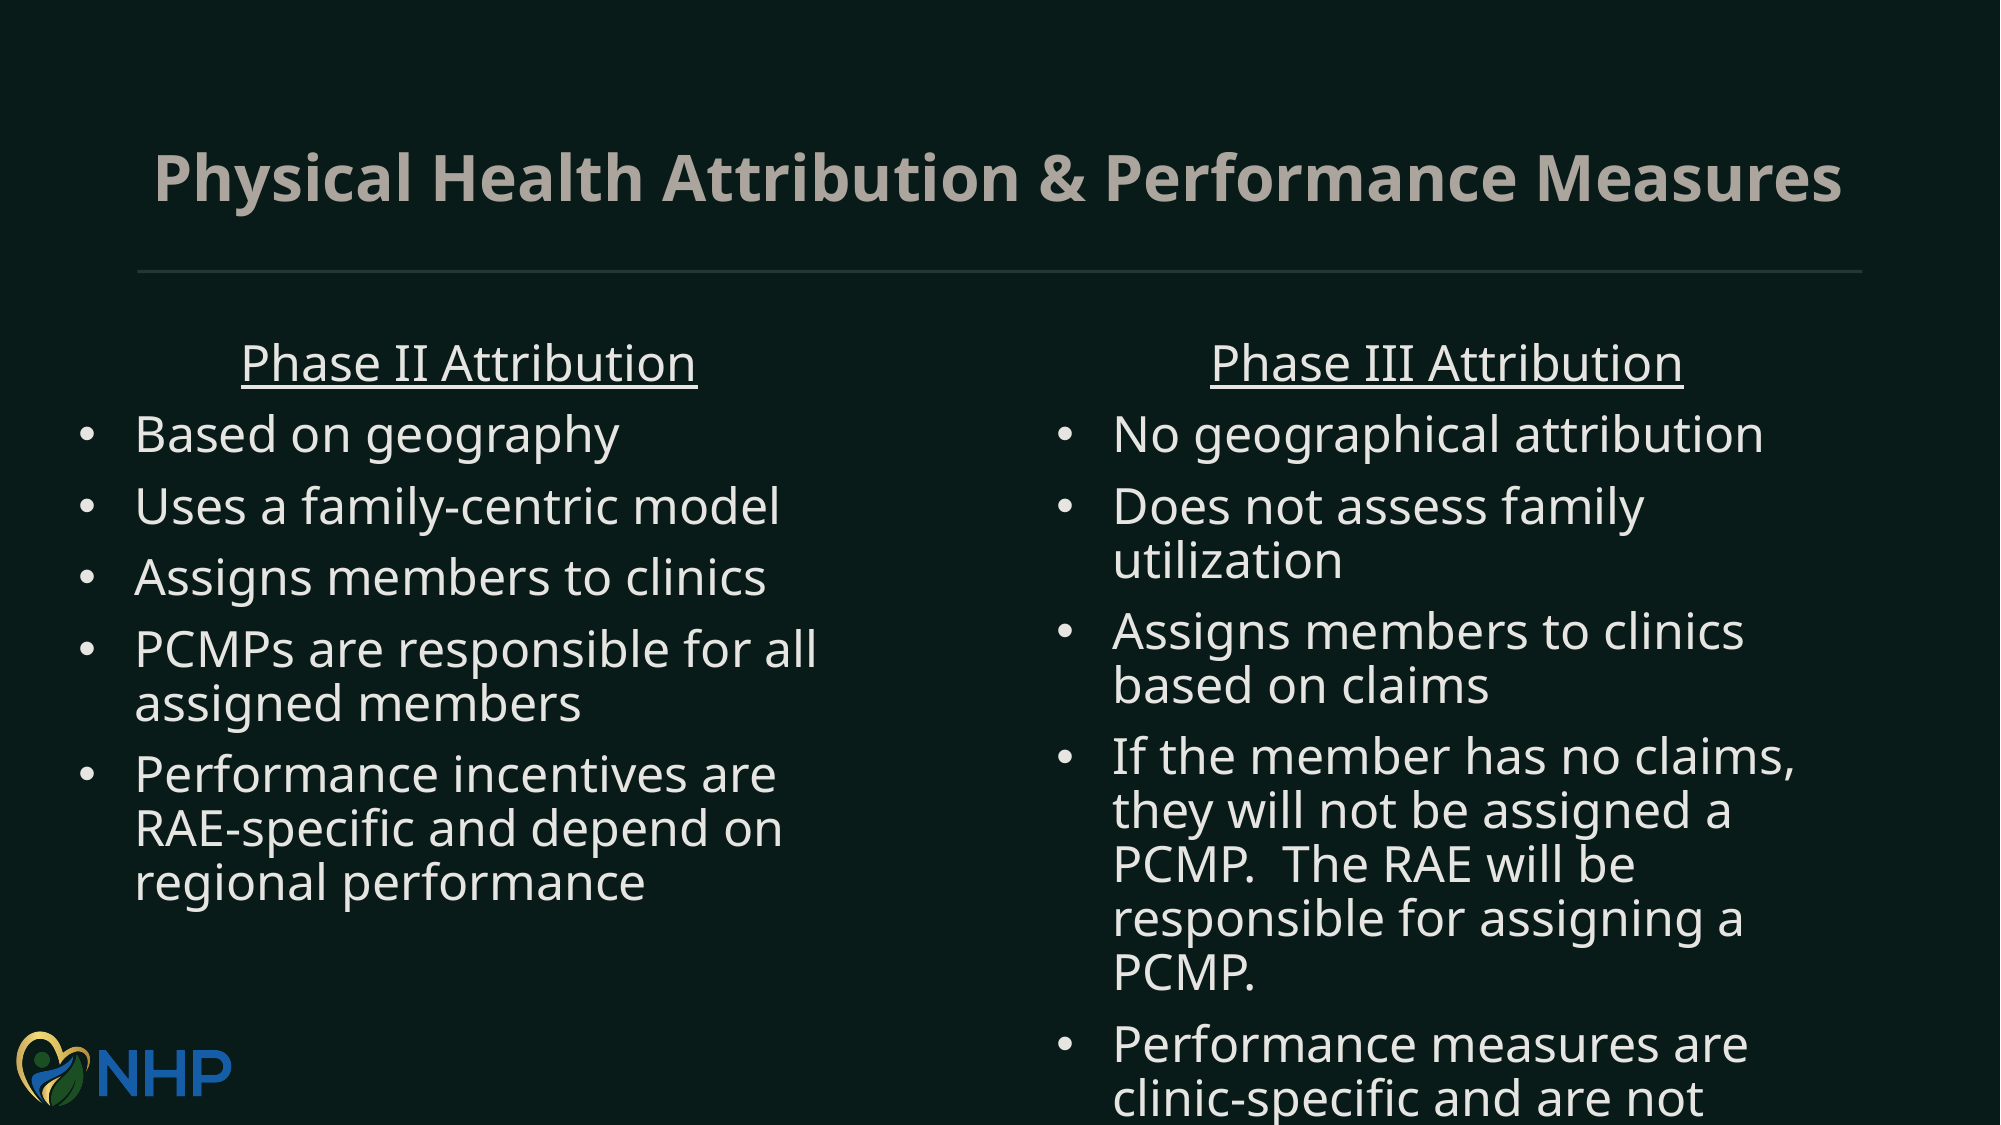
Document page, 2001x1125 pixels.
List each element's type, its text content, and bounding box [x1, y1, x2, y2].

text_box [54, 314, 909, 583]
picture [0, 1019, 247, 1118]
text_box Phase III Attribution No geographical attribution Does not assess family utilization Assigns members to clinics based on claims If the member has no claims, they will not be assigned a PCMP. The RAE will be responsible for assigning a PCMP. Performance measures are clinic-specific and are not dependent on regional performance [1033, 314, 1862, 573]
title Physical Health Attribution & Performance Measures [137, 108, 1862, 244]
